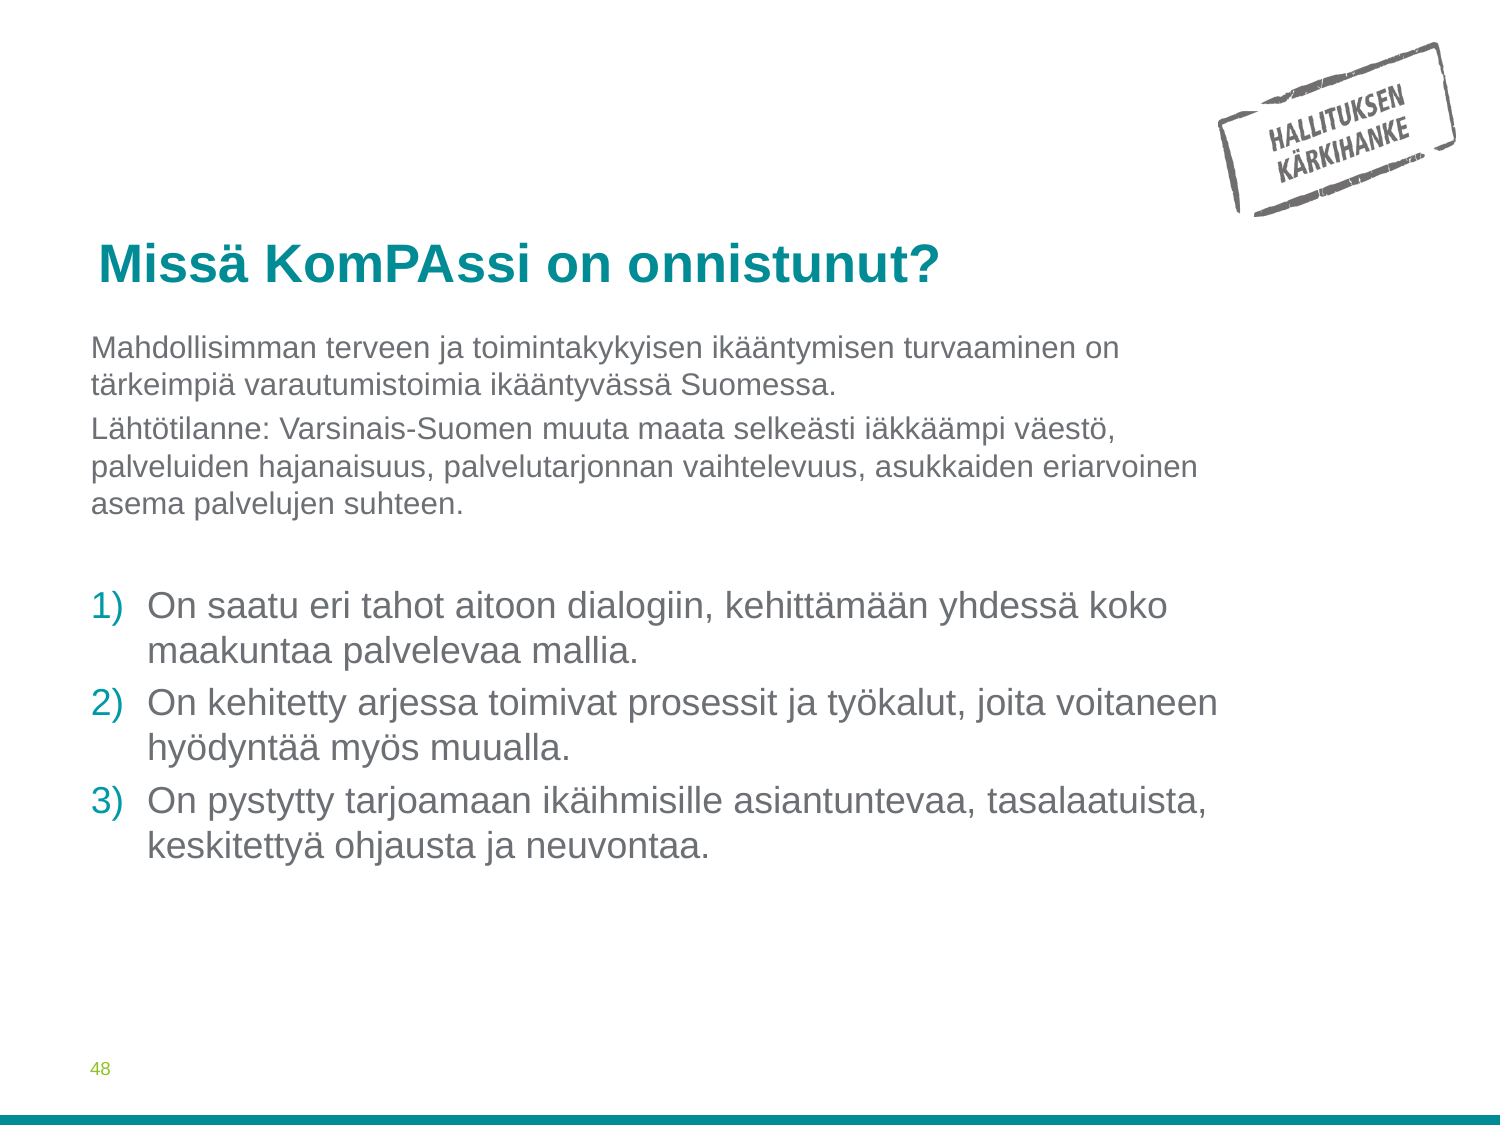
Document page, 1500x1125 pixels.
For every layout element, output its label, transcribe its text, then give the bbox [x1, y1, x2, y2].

slide_number 48 [75, 1038, 174, 1098]
title Missä KomPAssi on onnistunut? [83, 215, 1141, 301]
list Mahdollisimman terveen ja toimintakykyisen ikääntymisen turvaaminen on tärkeimpiä varautumistoimia ikääntyvässä Suomessa. Lähtötilanne: Varsinais-Suomen muuta maata selkeästi iäkkäämpi väestö, palveluiden hajanaisuus, palvelutarjonnan vaihtelevuus, asukkaiden eriarvoinen asema palvelujen suhteen. On saatu eri tahot aitoon dialogiin, kehittämään yhdessä koko maakuntaa palvelevaa mallia. On kehitetty arjessa toimivat prosessit ja työkalut, joita voitaneen hyödyntää myös muualla. On pystytty tarjoamaan ikäihmisille asiantuntevaa, tasalaatuista, keskitettyä ohjausta ja neuvontaa. [75, 319, 1252, 890]
picture [1218, 42, 1456, 217]
